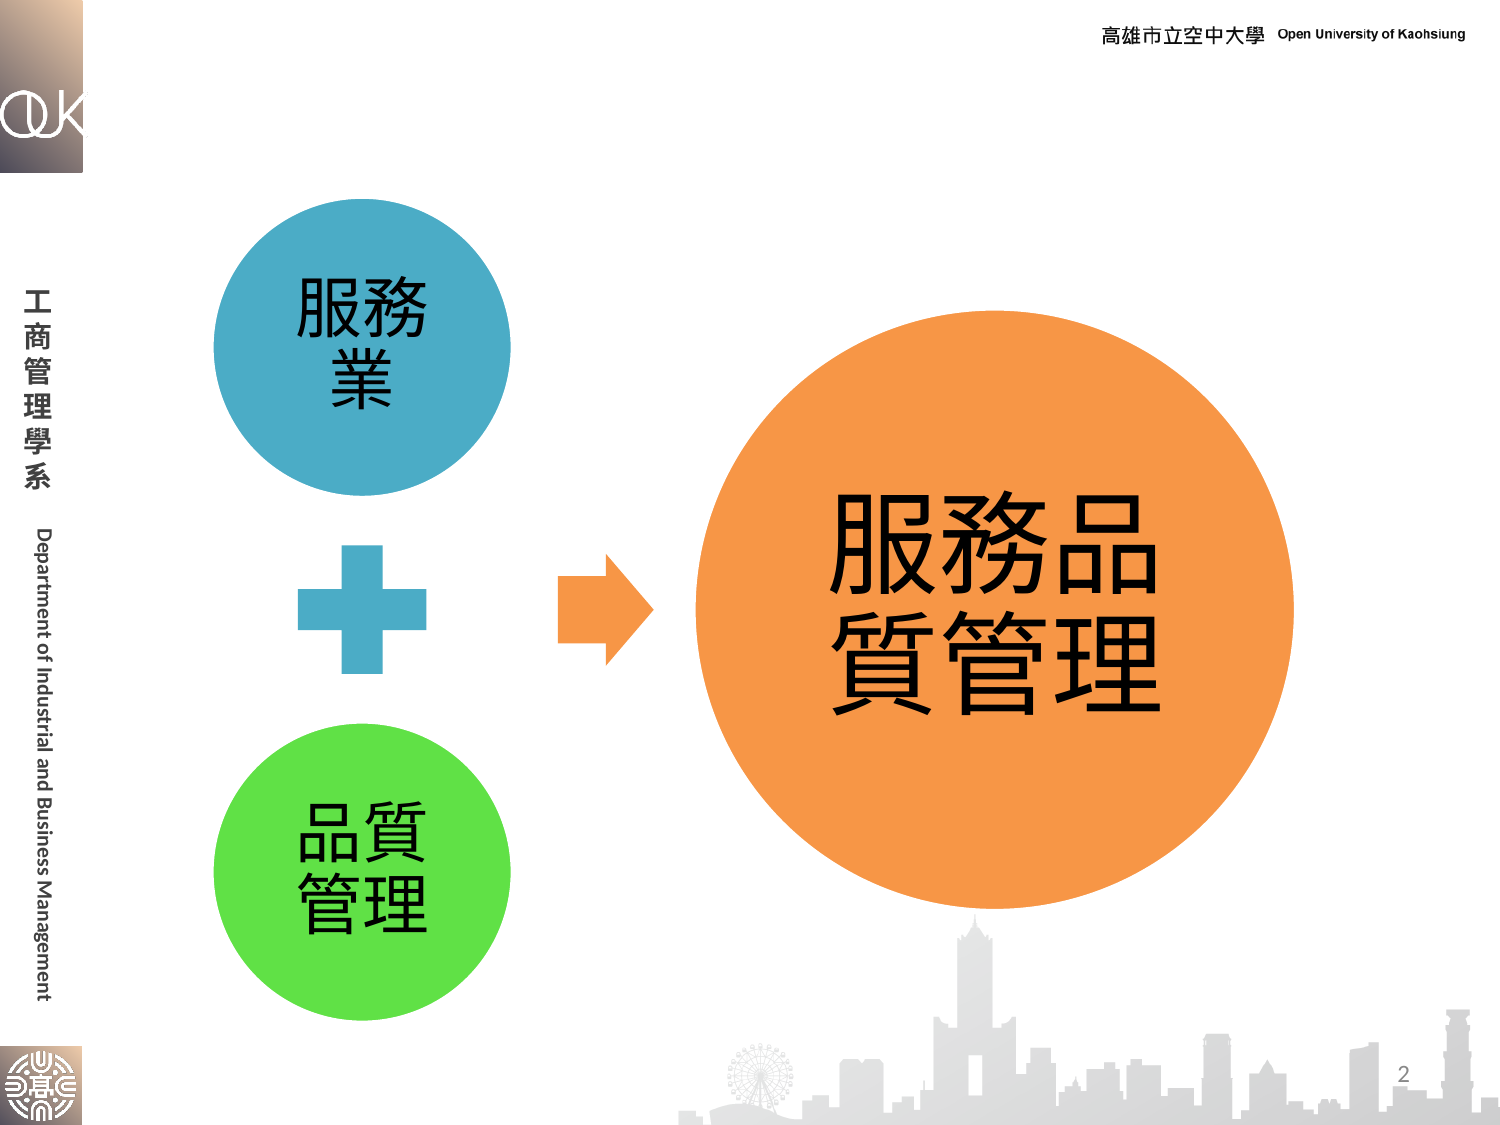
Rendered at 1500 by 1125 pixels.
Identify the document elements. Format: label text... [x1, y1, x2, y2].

picture [0, 0, 1500, 1125]
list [82, 196, 1426, 1024]
slide_number 2 [1074, 1042, 1425, 1103]
picture [5, 1051, 76, 1121]
